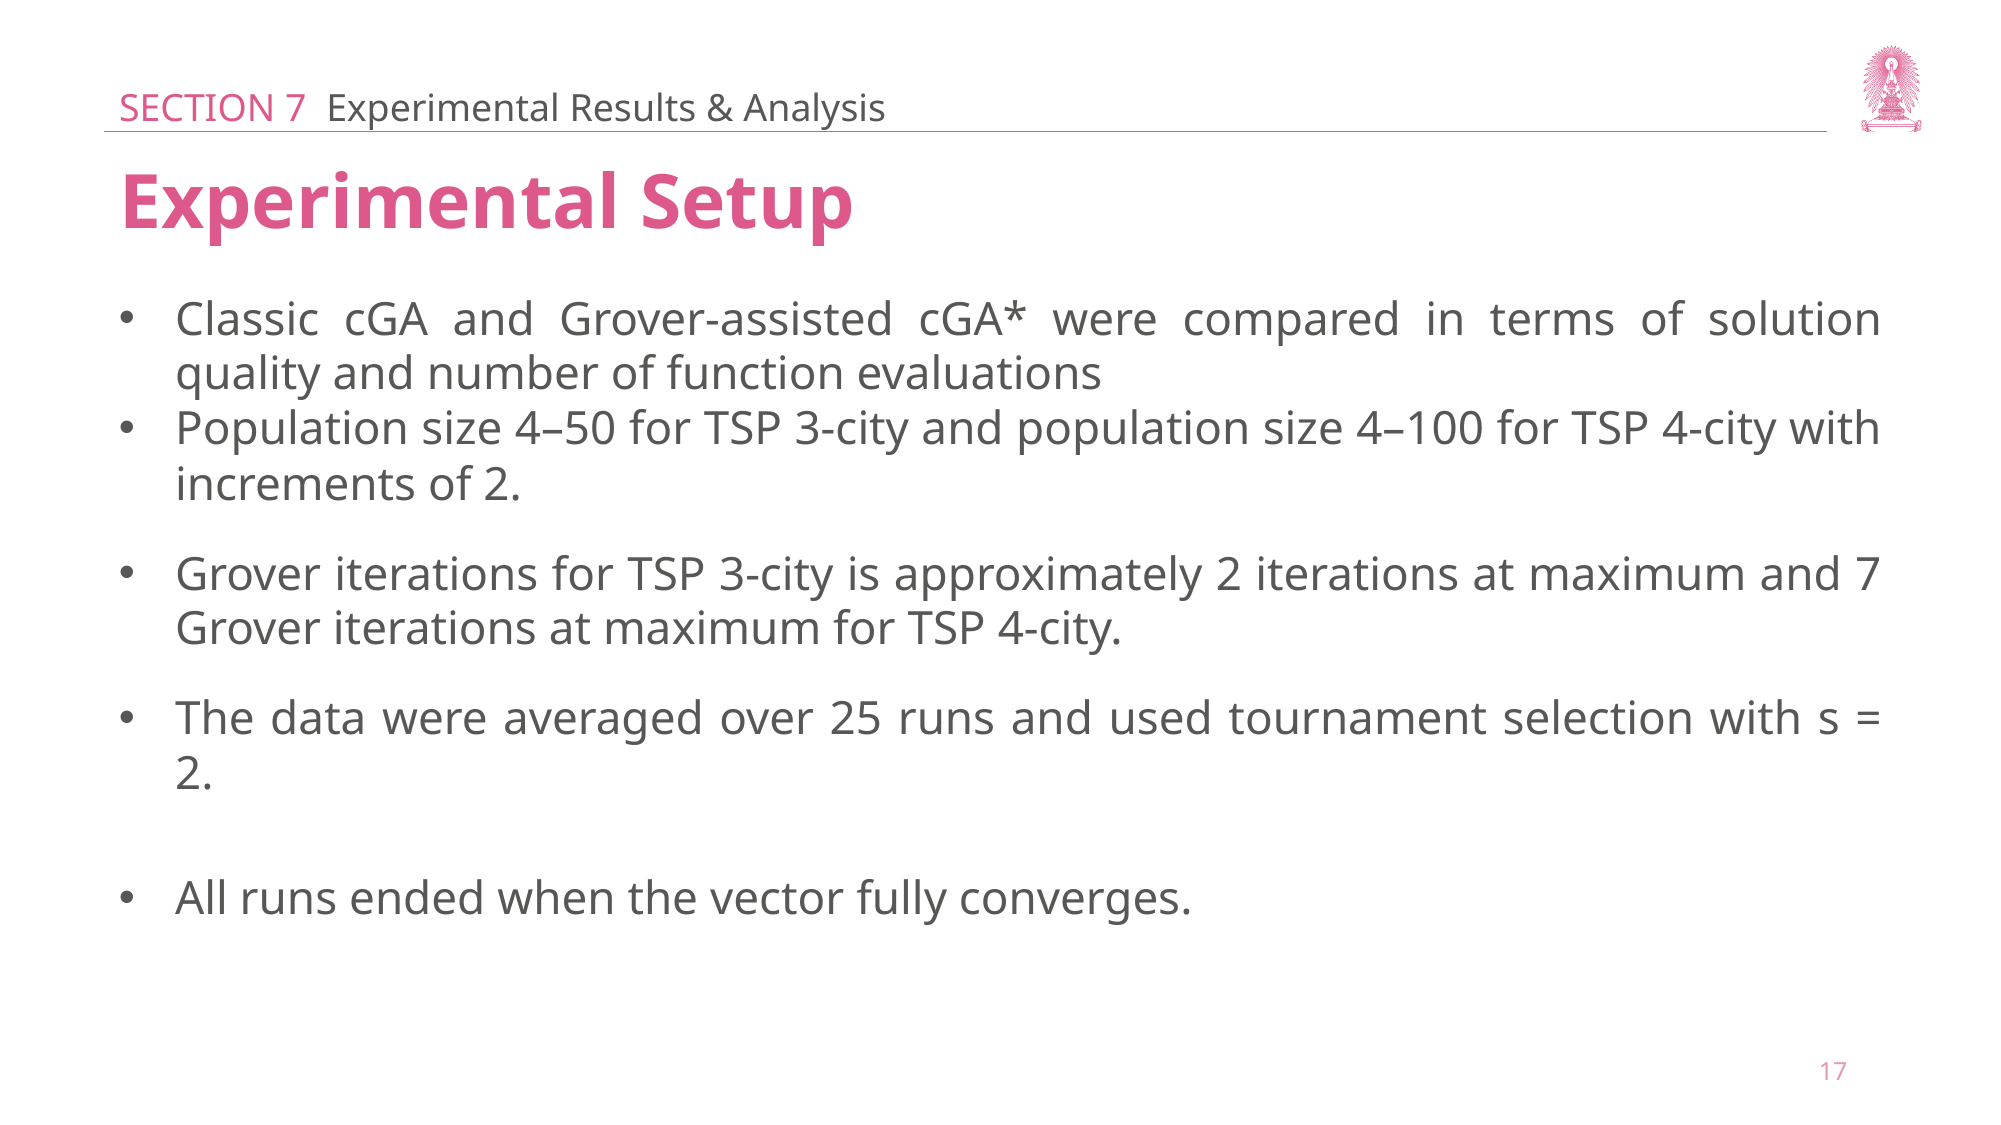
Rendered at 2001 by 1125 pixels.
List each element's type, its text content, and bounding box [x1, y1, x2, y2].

list Experimental Setup [104, 164, 1843, 239]
text_box Classic cGA and Grover-assisted cGA* were compared in terms of solution quality and number of function evaluations Population size 4–50 for TSP 3-city and population size 4–100 for TSP 4-city with increments of 2. Grover iterations for TSP 3-city is approximately 2 iterations at maximum and 7 Grover iterations at maximum for TSP 4-city. The data were averaged over 25 runs and used tournament selection with s = 2. All runs ended when the vector fully converges. [104, 281, 1898, 932]
slide_number 17 [1412, 1042, 1863, 1103]
picture [1861, 45, 1931, 132]
list SECTION 7 Experimental Results & Analysis [104, 81, 1843, 164]
